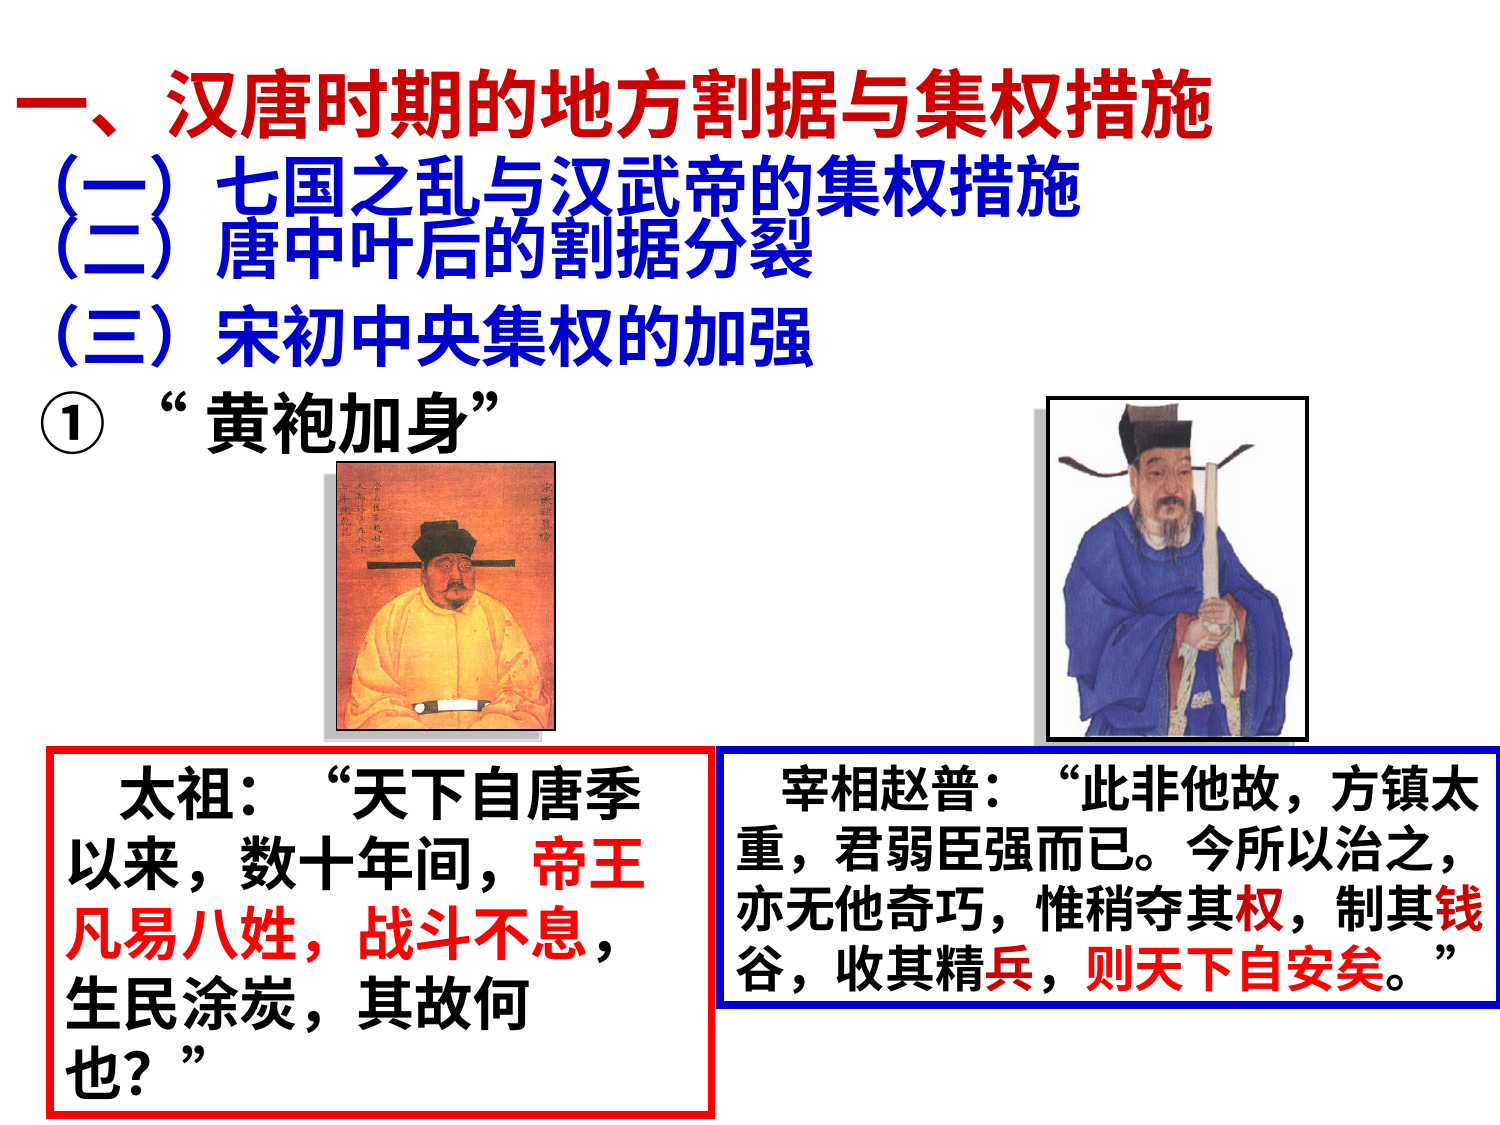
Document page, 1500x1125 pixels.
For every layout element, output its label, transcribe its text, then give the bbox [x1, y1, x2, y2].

text_box （二）唐中叶后的割据分裂 [0, 199, 946, 287]
text_box （三）宋初中央集权的加强 [0, 287, 1170, 383]
text_box （一）七国之乱与汉武帝的集权措施 [0, 137, 1500, 233]
picture [337, 462, 555, 730]
picture [1049, 399, 1305, 738]
text_box 一、汉唐时期的地方割据与集权措施 [0, 49, 1376, 137]
text_box 宰相赵普：“此非他故，方镇太重，君弱臣强而已。今所以治之，亦无他奇巧，惟稍夺其权，制其钱谷，收其精兵，则天下自安矣。” [720, 749, 1500, 1005]
text_box 太祖：“天下自唐季以来，数十年间，帝王凡易八姓，战斗不息，生民涂炭，其故何也？” [50, 750, 712, 1115]
text_box ① “黄袍加身” [24, 374, 1175, 470]
